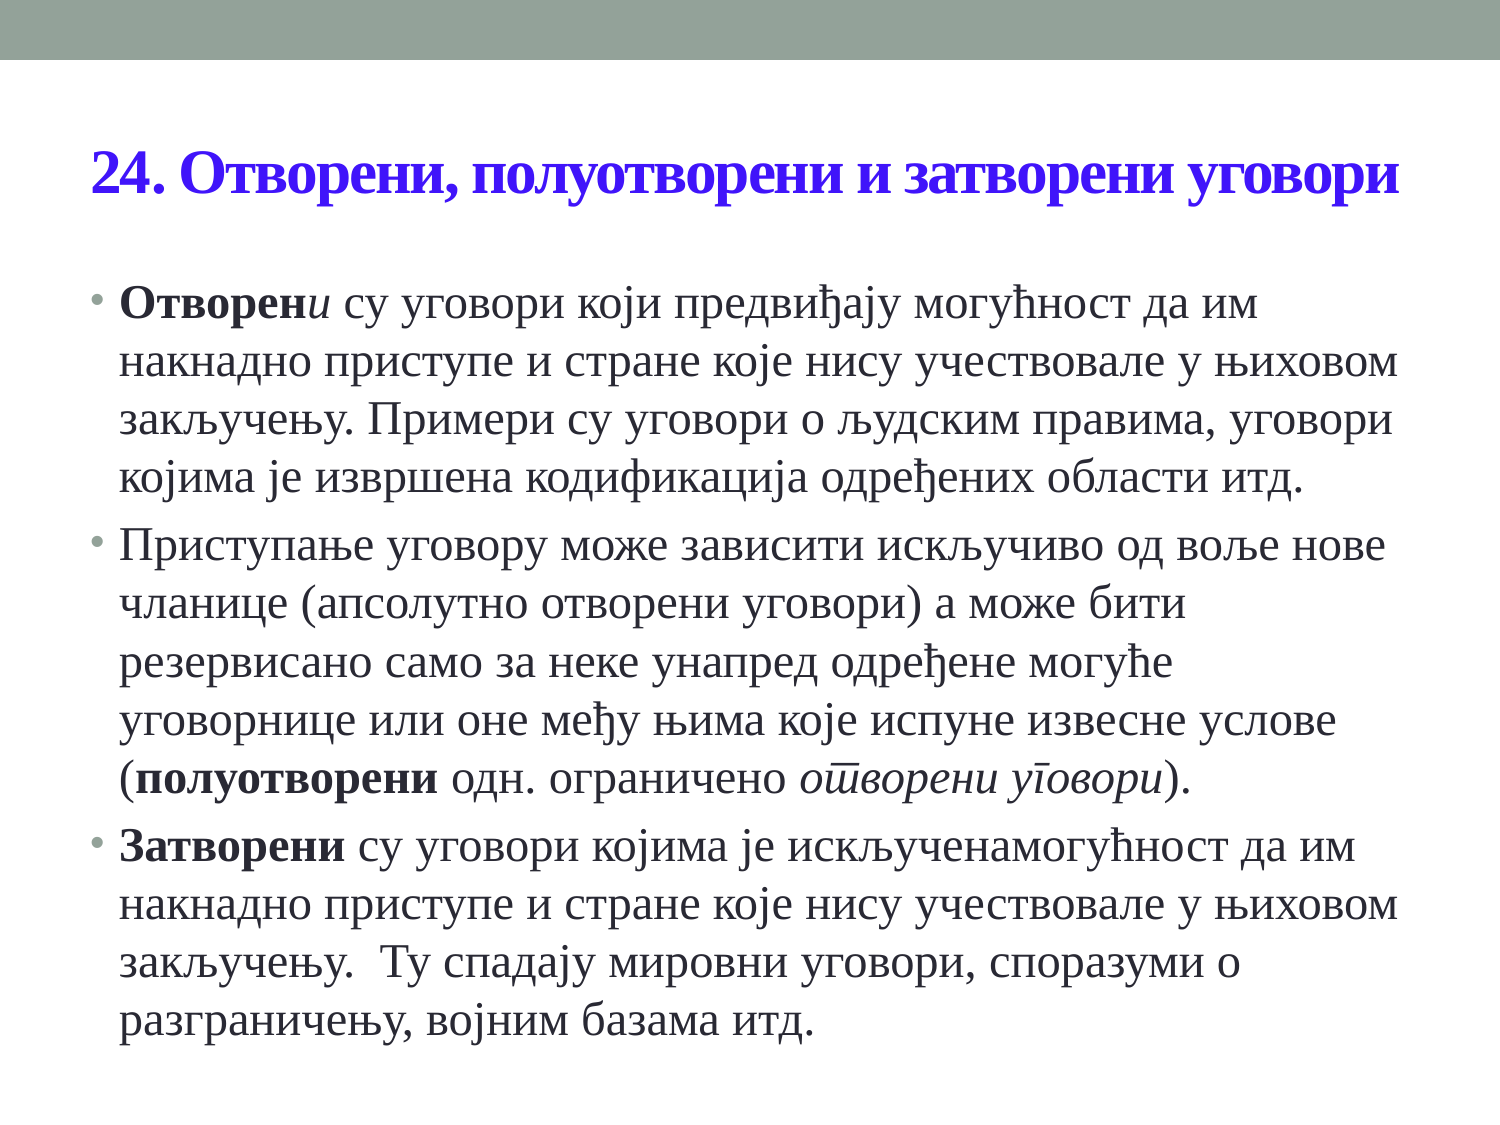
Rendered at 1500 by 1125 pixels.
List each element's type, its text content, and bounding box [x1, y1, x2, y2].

list Отворени су уговори који предвиђају могућност да им накнадно приступе и стране које нису учествовале у њиховом закључењу. Примери су уговори о људским правима, уговори којима је извршена кодификација одређених области итд. Приступање уговору може зависити искључиво од воље нове чланице (апсолутно отворени уговори) а може бити резервисано само за неке унапред одређене могуће уговорнице или оне међу њима које испуне извесне услове (полуотворени одн. ограничено отворени уговори). Затворени су уговори којима је искљученамогућност да им накнадно приступе и стране које нису учествовале у њиховом закључењу. Ту спадају мировни уговори, споразуми о разграничењу, војним базама итд. [75, 262, 1425, 1063]
title 24. Отворени, полуотворени и затворени уговори [75, 87, 1425, 250]
